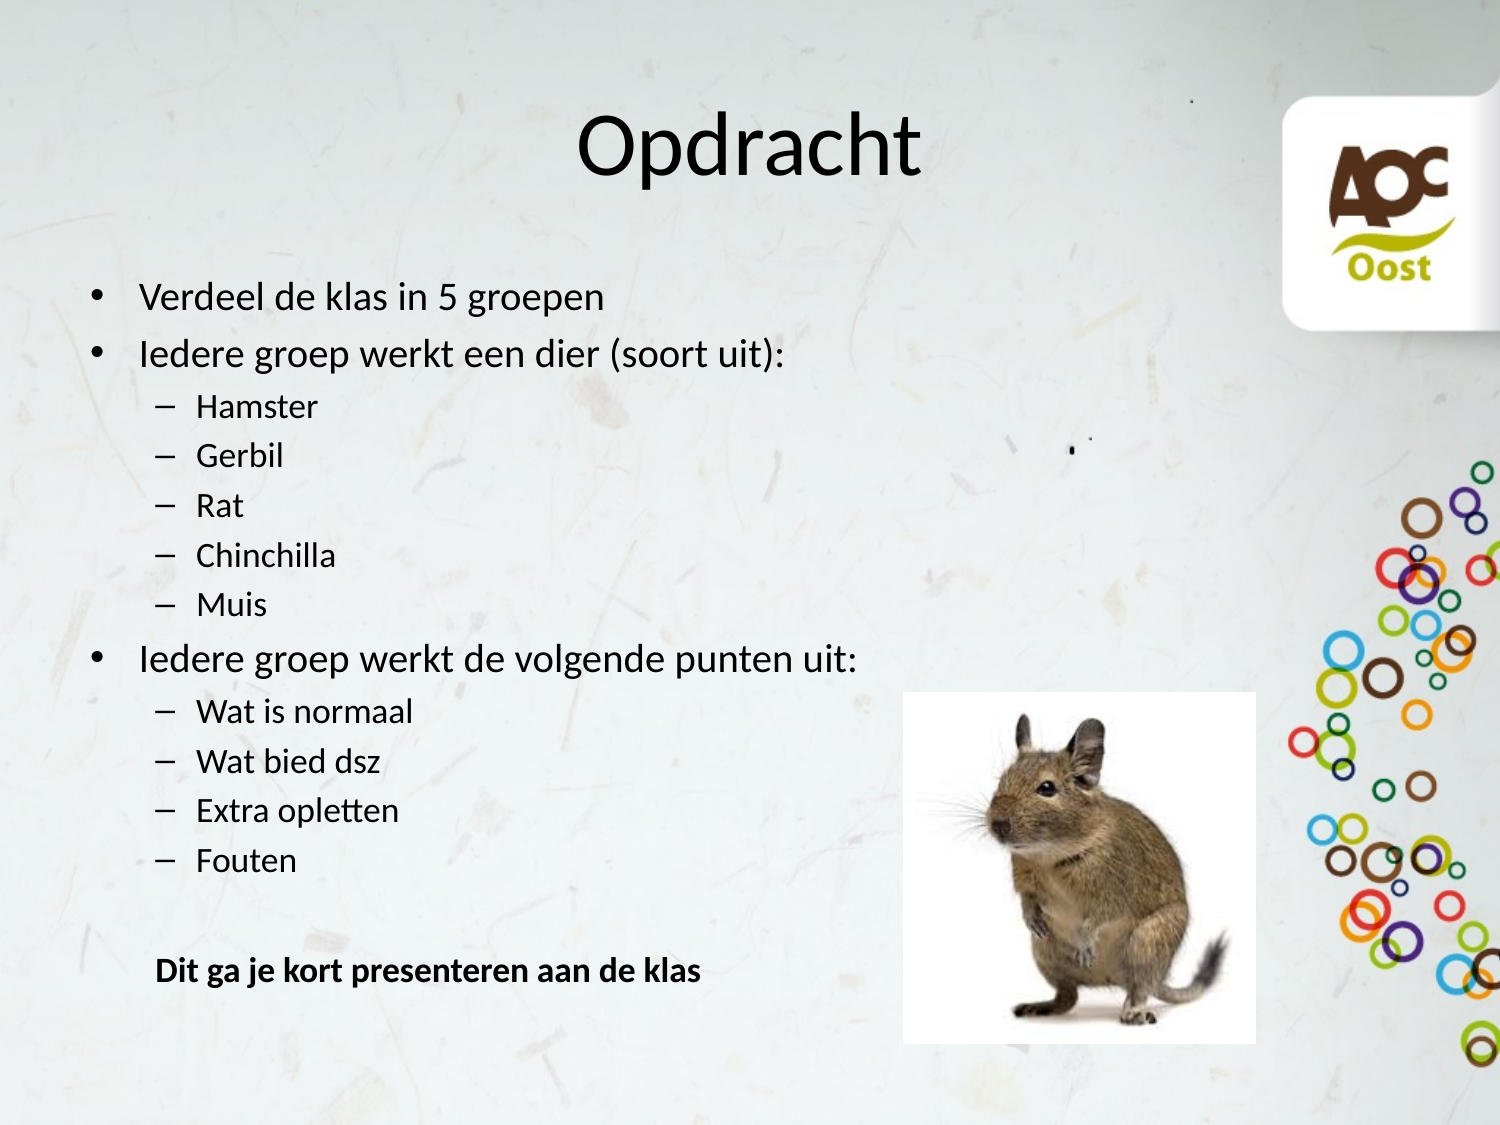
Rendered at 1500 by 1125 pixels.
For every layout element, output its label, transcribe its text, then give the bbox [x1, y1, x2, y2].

list Verdeel de klas in 5 groepen Iedere groep werkt een dier (soort uit): Hamster Gerbil Rat Chinchilla Muis Iedere groep werkt de volgende punten uit: Wat is normaal Wat bied dsz Extra opletten Fouten Dit ga je kort presenteren aan de klas [75, 262, 1425, 1005]
title Opdracht [75, 45, 1425, 233]
picture [0, 0, 1500, 1125]
